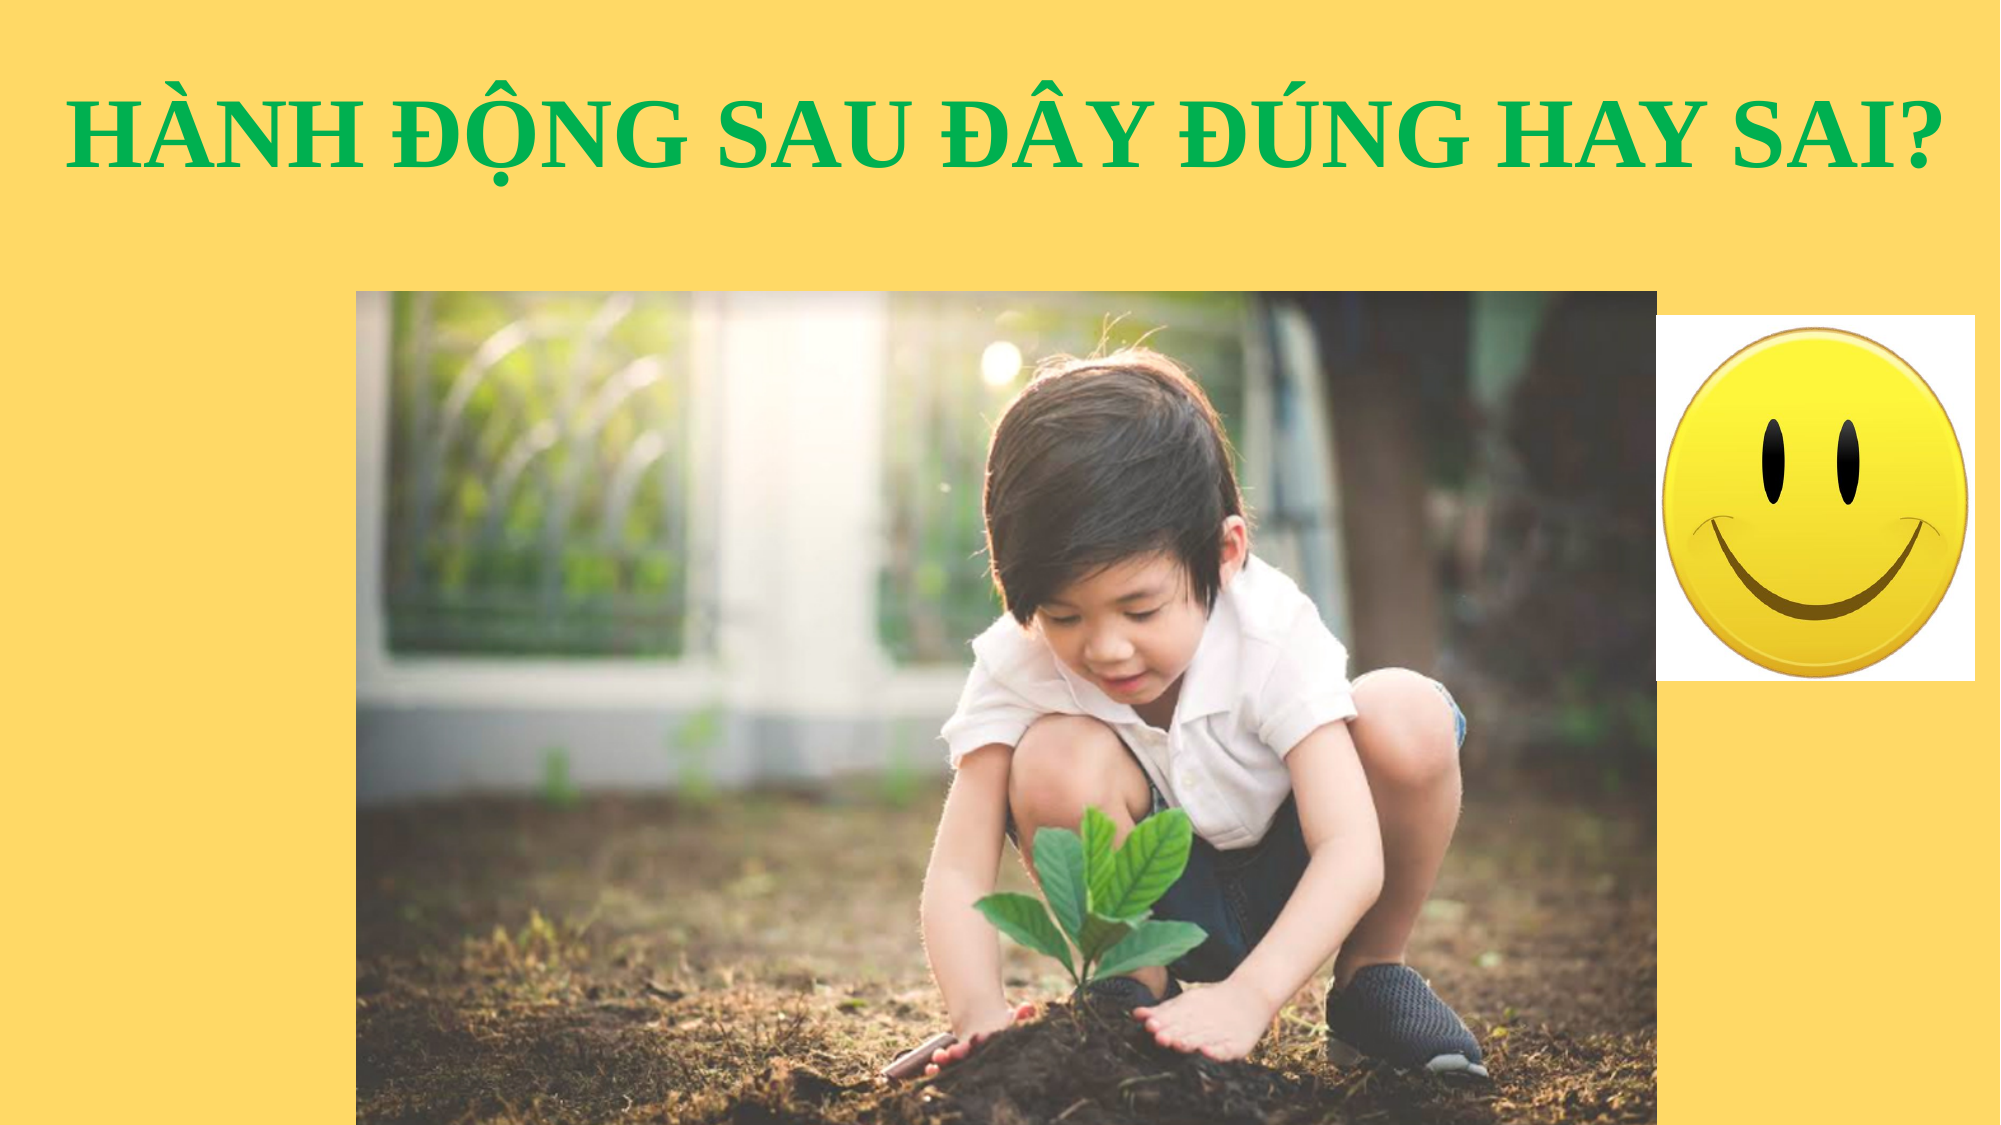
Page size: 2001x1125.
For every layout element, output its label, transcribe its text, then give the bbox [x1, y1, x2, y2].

picture [356, 291, 1975, 1125]
text_box HÀNH ĐỘNG SAU ĐÂY ĐÚNG HAY SAI? [50, 59, 1965, 195]
